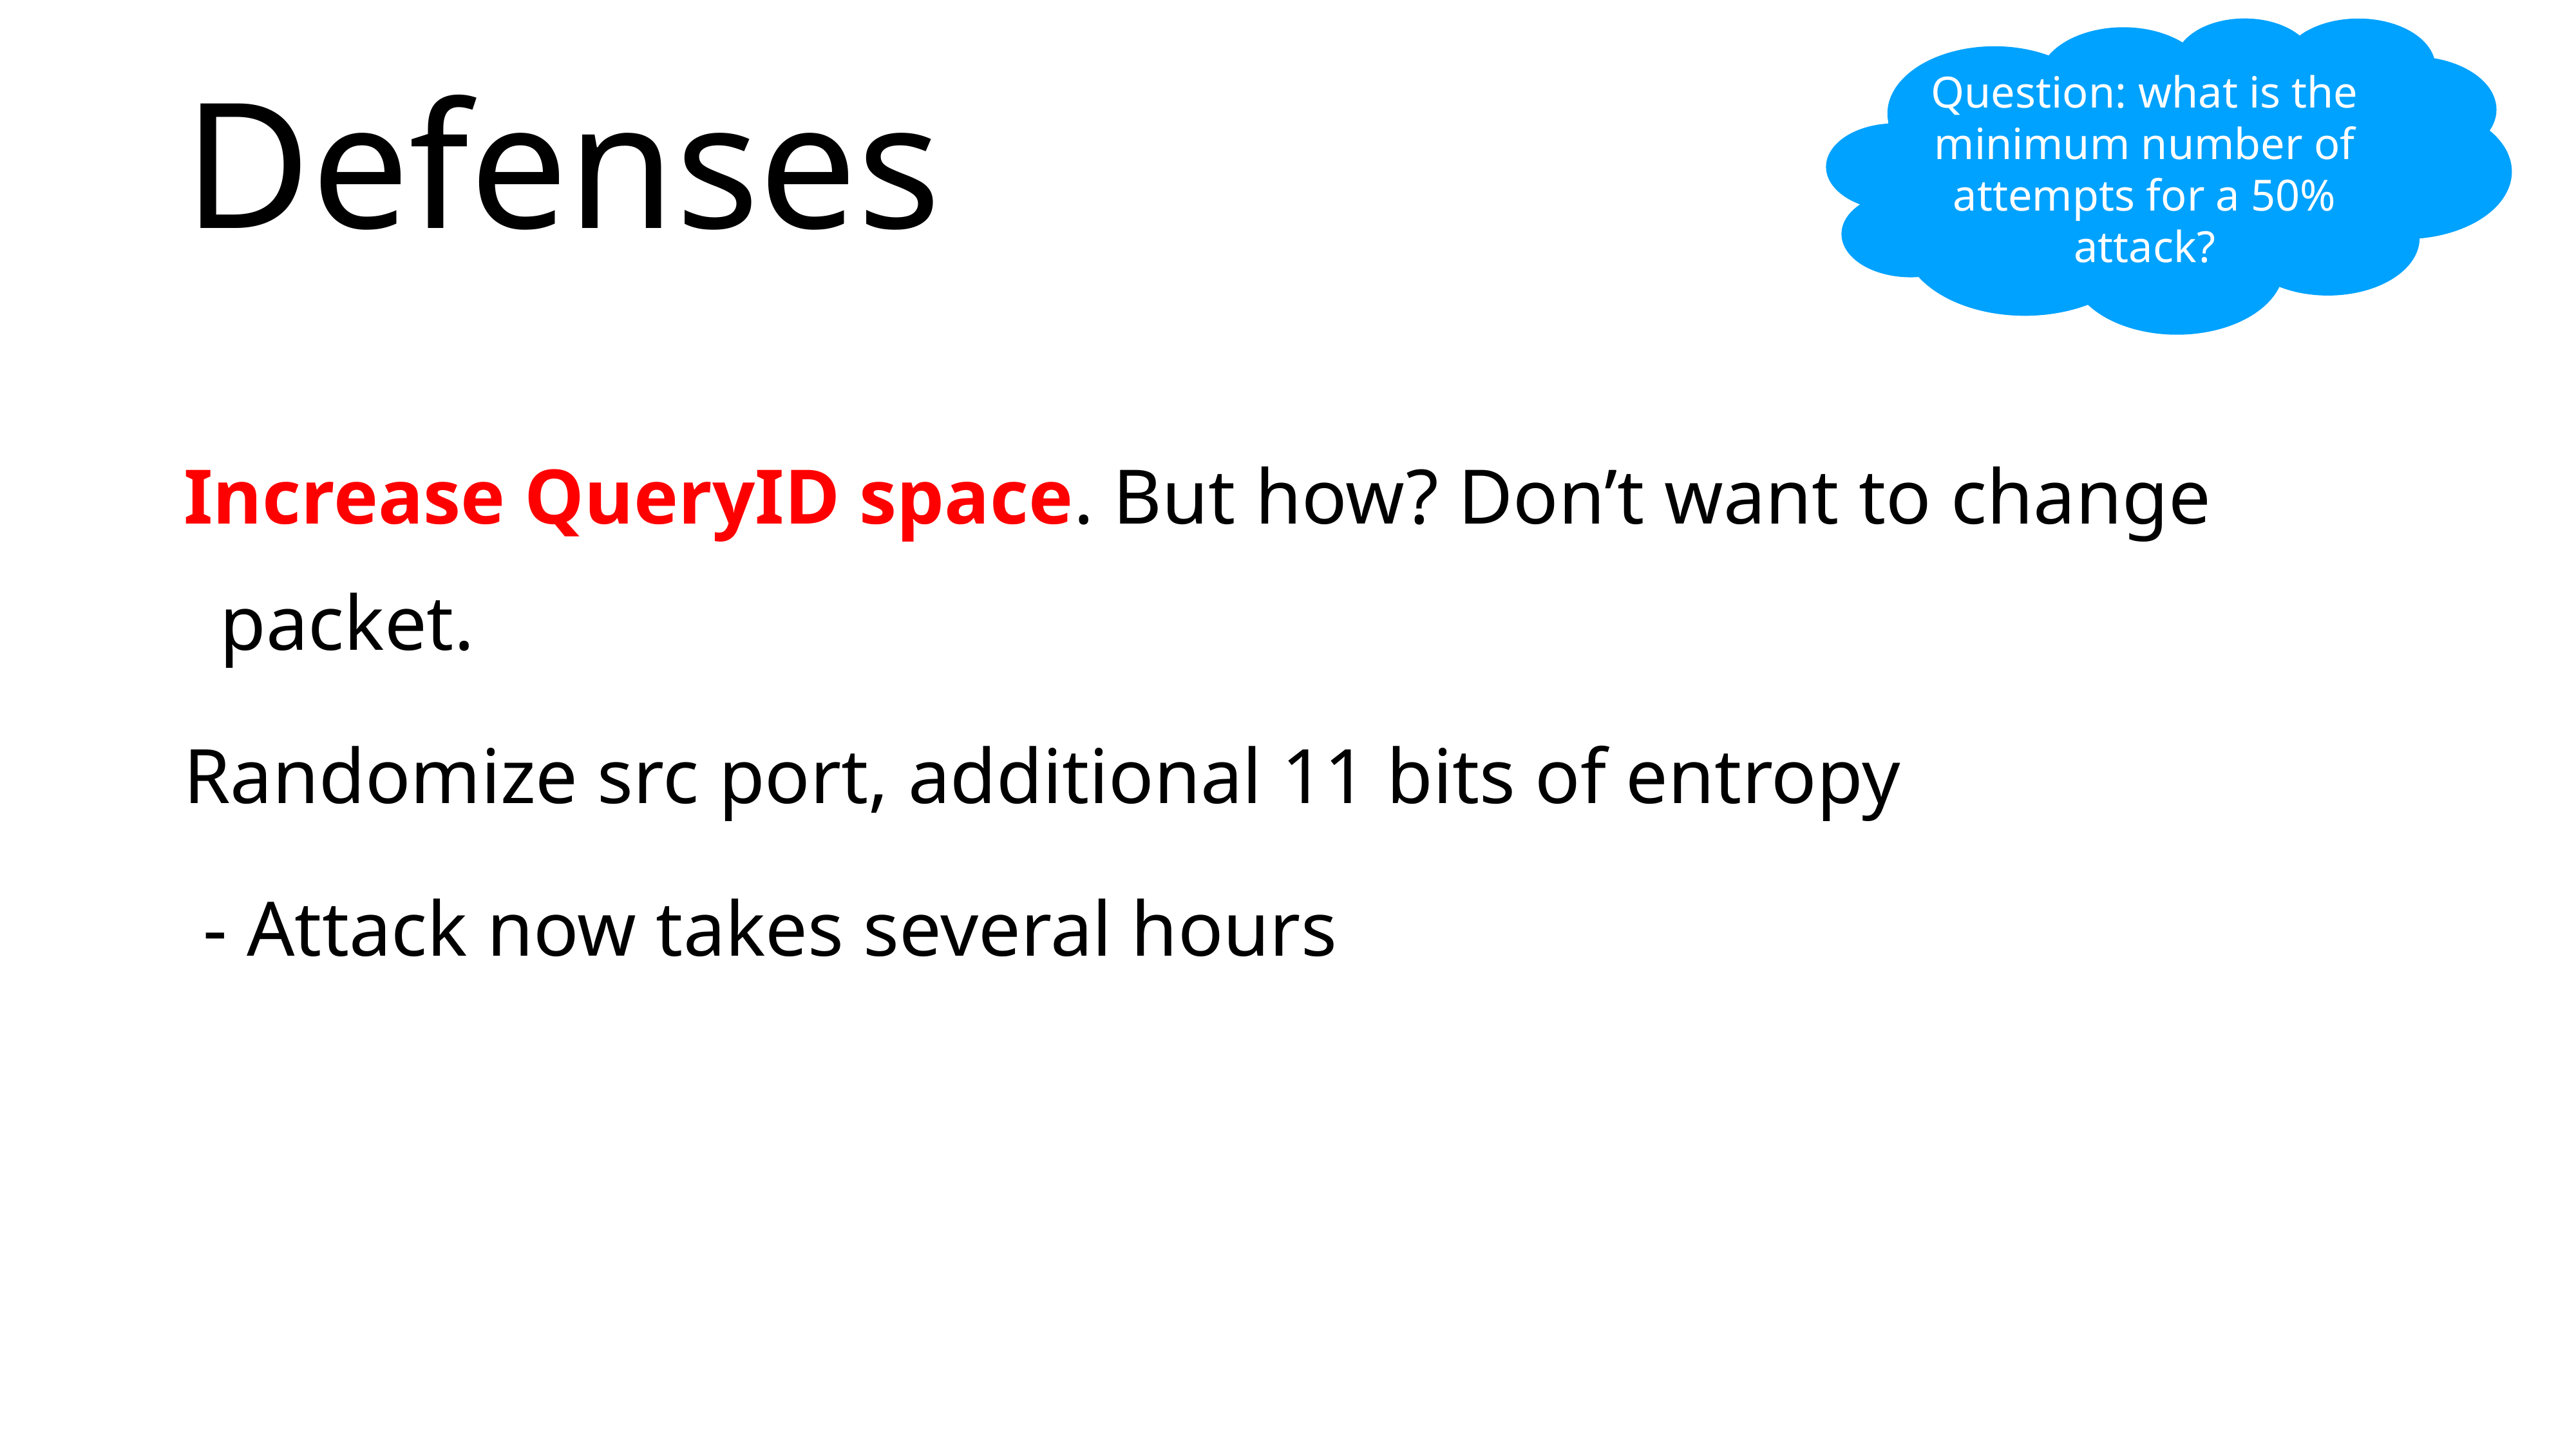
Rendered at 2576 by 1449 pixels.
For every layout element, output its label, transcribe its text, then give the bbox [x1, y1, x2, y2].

list Increase QueryID space. But how? Don’t want to change packet. Randomize src port, additional 11 bits of entropy - Attack now takes several hours [178, 309, 2398, 1075]
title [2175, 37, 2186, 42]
text_box Question: what is the minimum number of attempts for a 50% attack? [1826, 18, 2512, 335]
title Defenses [178, 37, 2072, 279]
